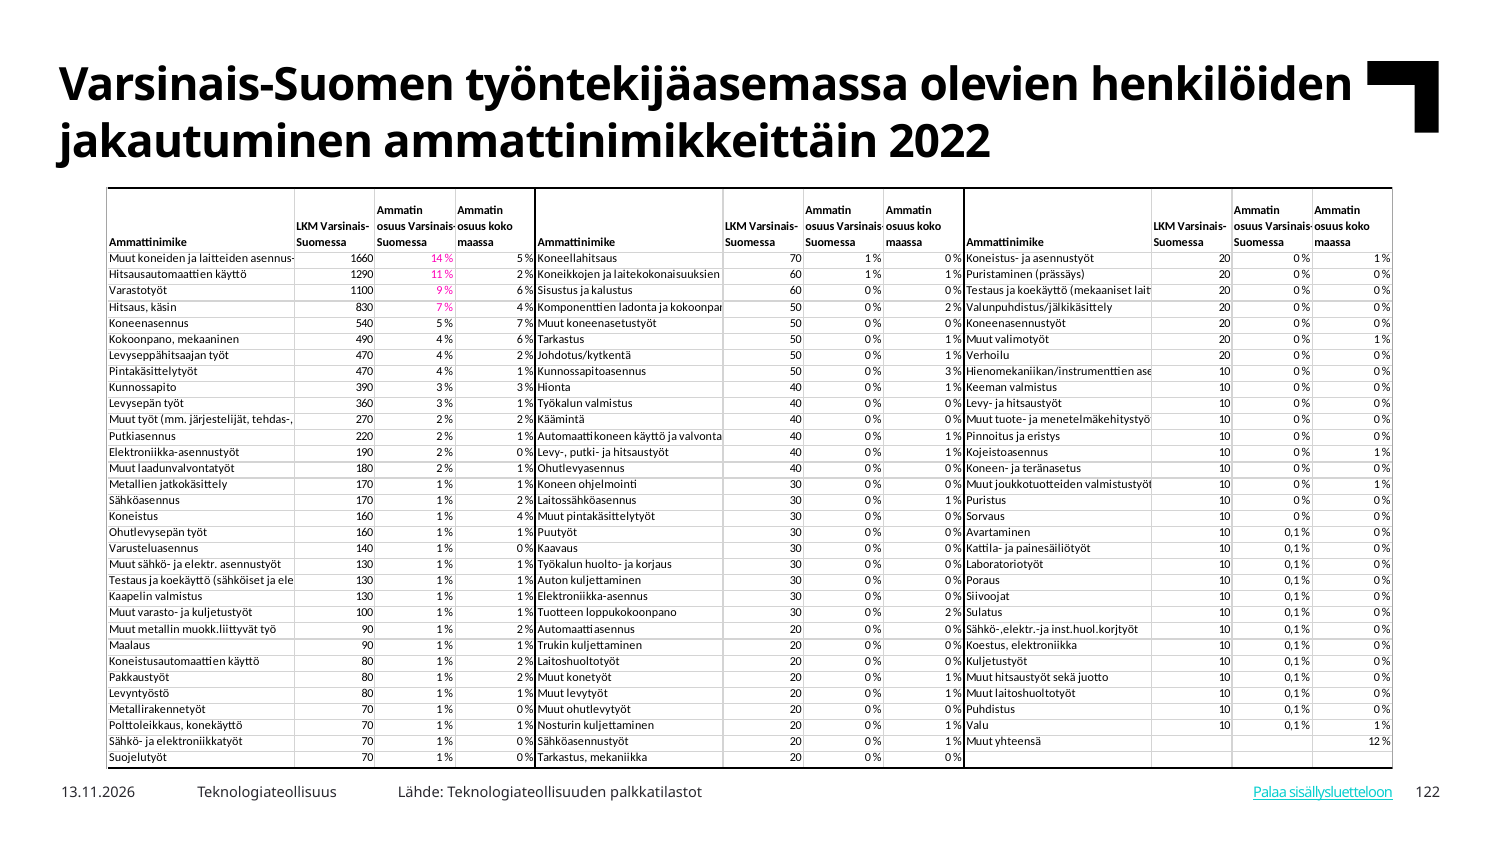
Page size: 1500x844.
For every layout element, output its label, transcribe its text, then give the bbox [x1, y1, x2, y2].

text_box Palaa sisällysluetteloon [1247, 777, 1431, 809]
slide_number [46, 775, 182, 803]
footer Teknologiateollisuus [182, 777, 382, 803]
list Lähde: Teknologiateollisuuden palkkatilastot [382, 777, 871, 803]
slide_number 122 [1393, 775, 1456, 803]
list Varsinais-Suomen työntekijäasemassa olevien henkilöiden jakautuminen ammattinimikkeittäin 2022 [41, 46, 1388, 181]
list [106, 187, 1394, 770]
